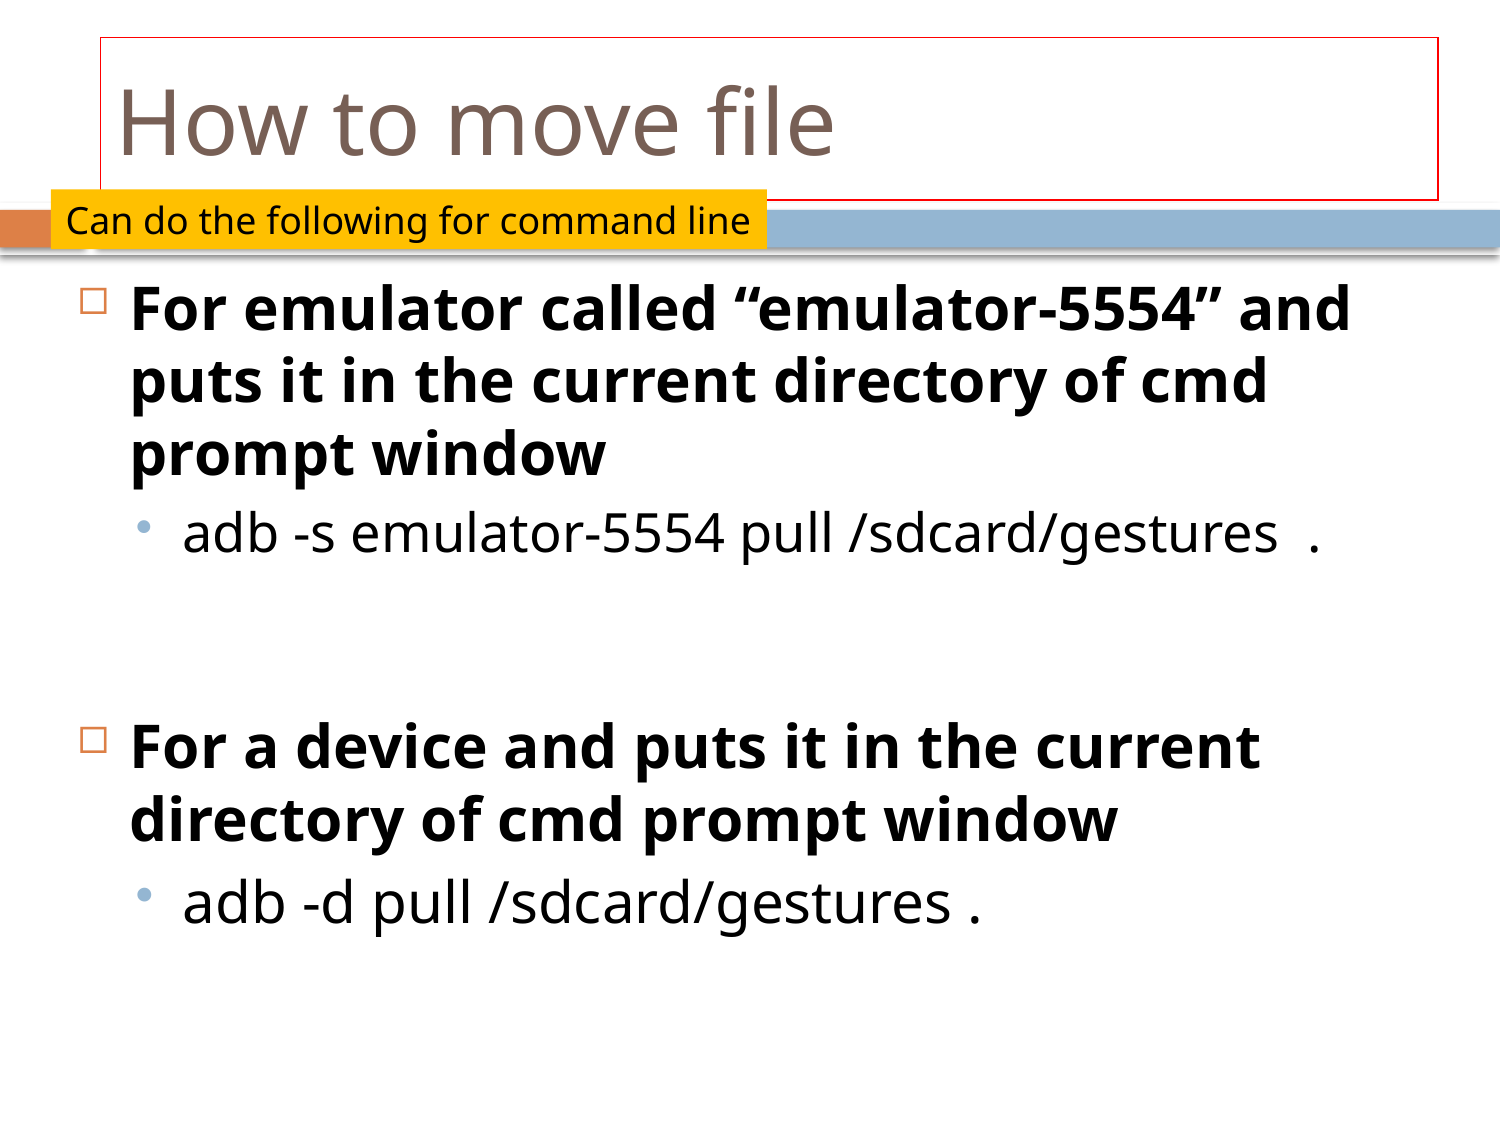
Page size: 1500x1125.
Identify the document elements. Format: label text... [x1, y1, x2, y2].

text_box Can do the following for command line [50, 189, 767, 250]
title How to move file [100, 37, 1439, 201]
list For emulator called “emulator-5554” and puts it in the current directory of cmd prompt window adb -s emulator-5554 pull /sdcard/gestures . For a device and puts it in the current directory of cmd prompt window adb -d pull /sdcard/gestures . [62, 262, 1401, 1001]
